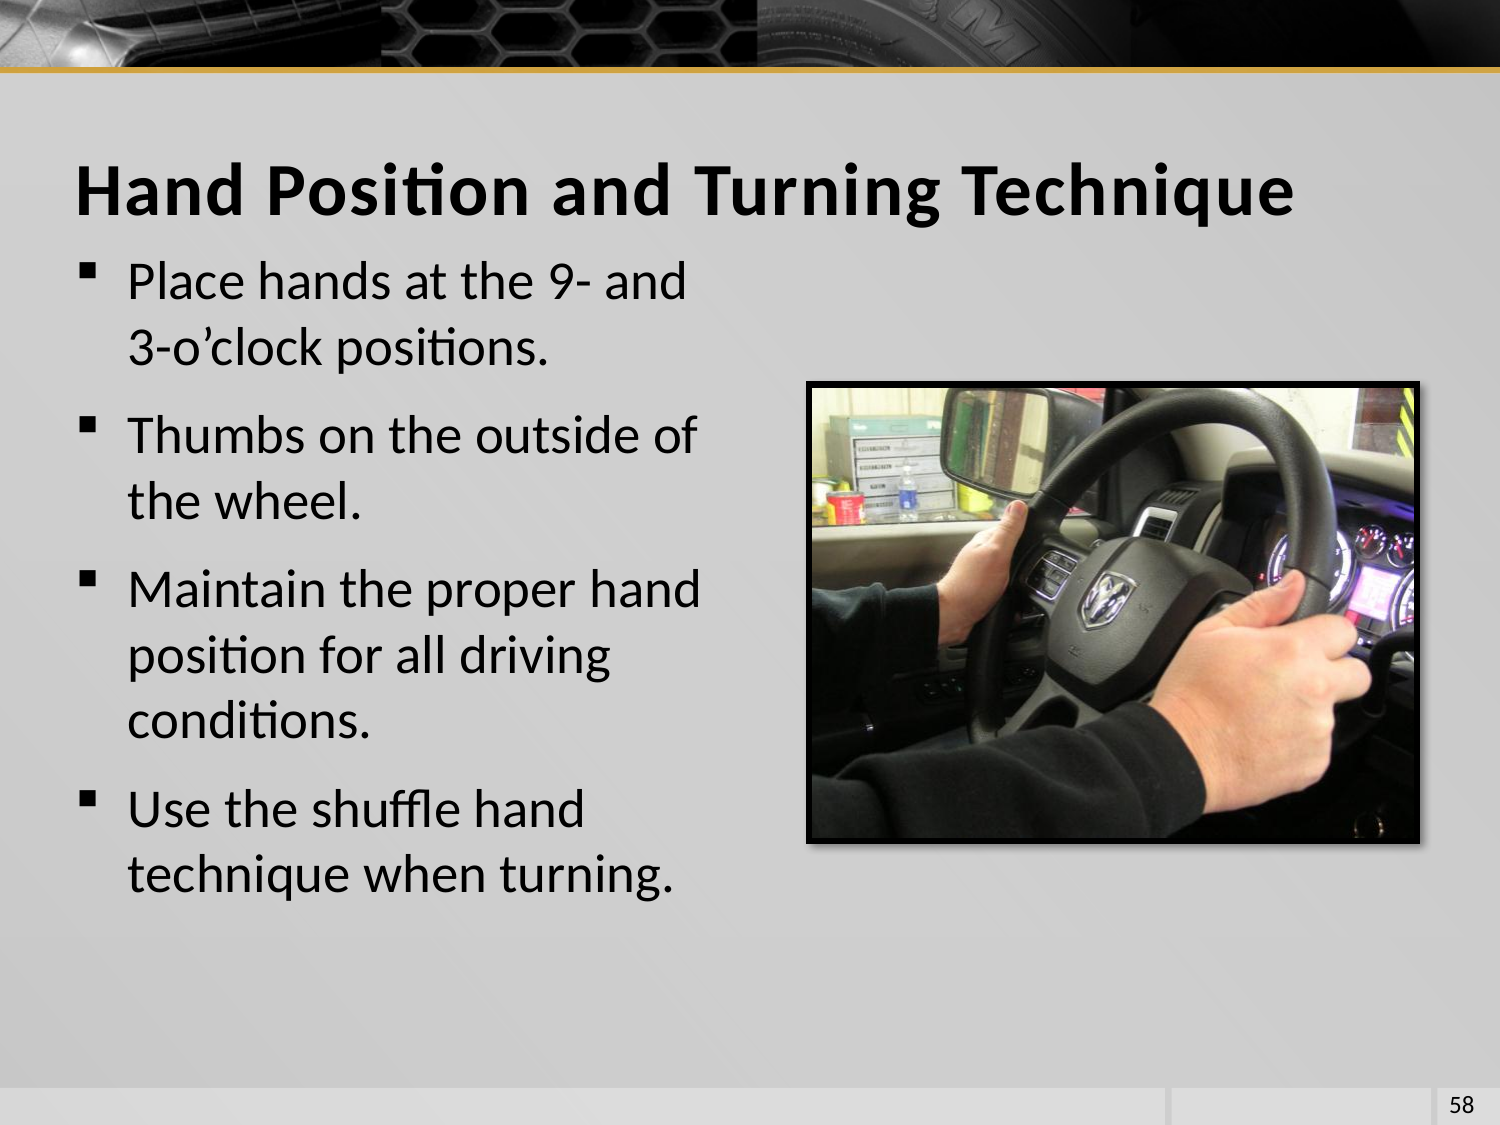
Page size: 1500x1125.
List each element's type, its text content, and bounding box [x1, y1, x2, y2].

title Hand Position and Turning Technique [75, 87, 1500, 238]
list Place hands at the 9- and 3-o’clock positions. Thumbs on the outside of the wheel. Maintain the proper hand position for all driving conditions. Use the shuffle hand technique when turning. [75, 238, 738, 913]
picture [0, 0, 1500, 67]
picture [812, 387, 1415, 838]
slide_number 58 [1434, 1084, 1497, 1122]
